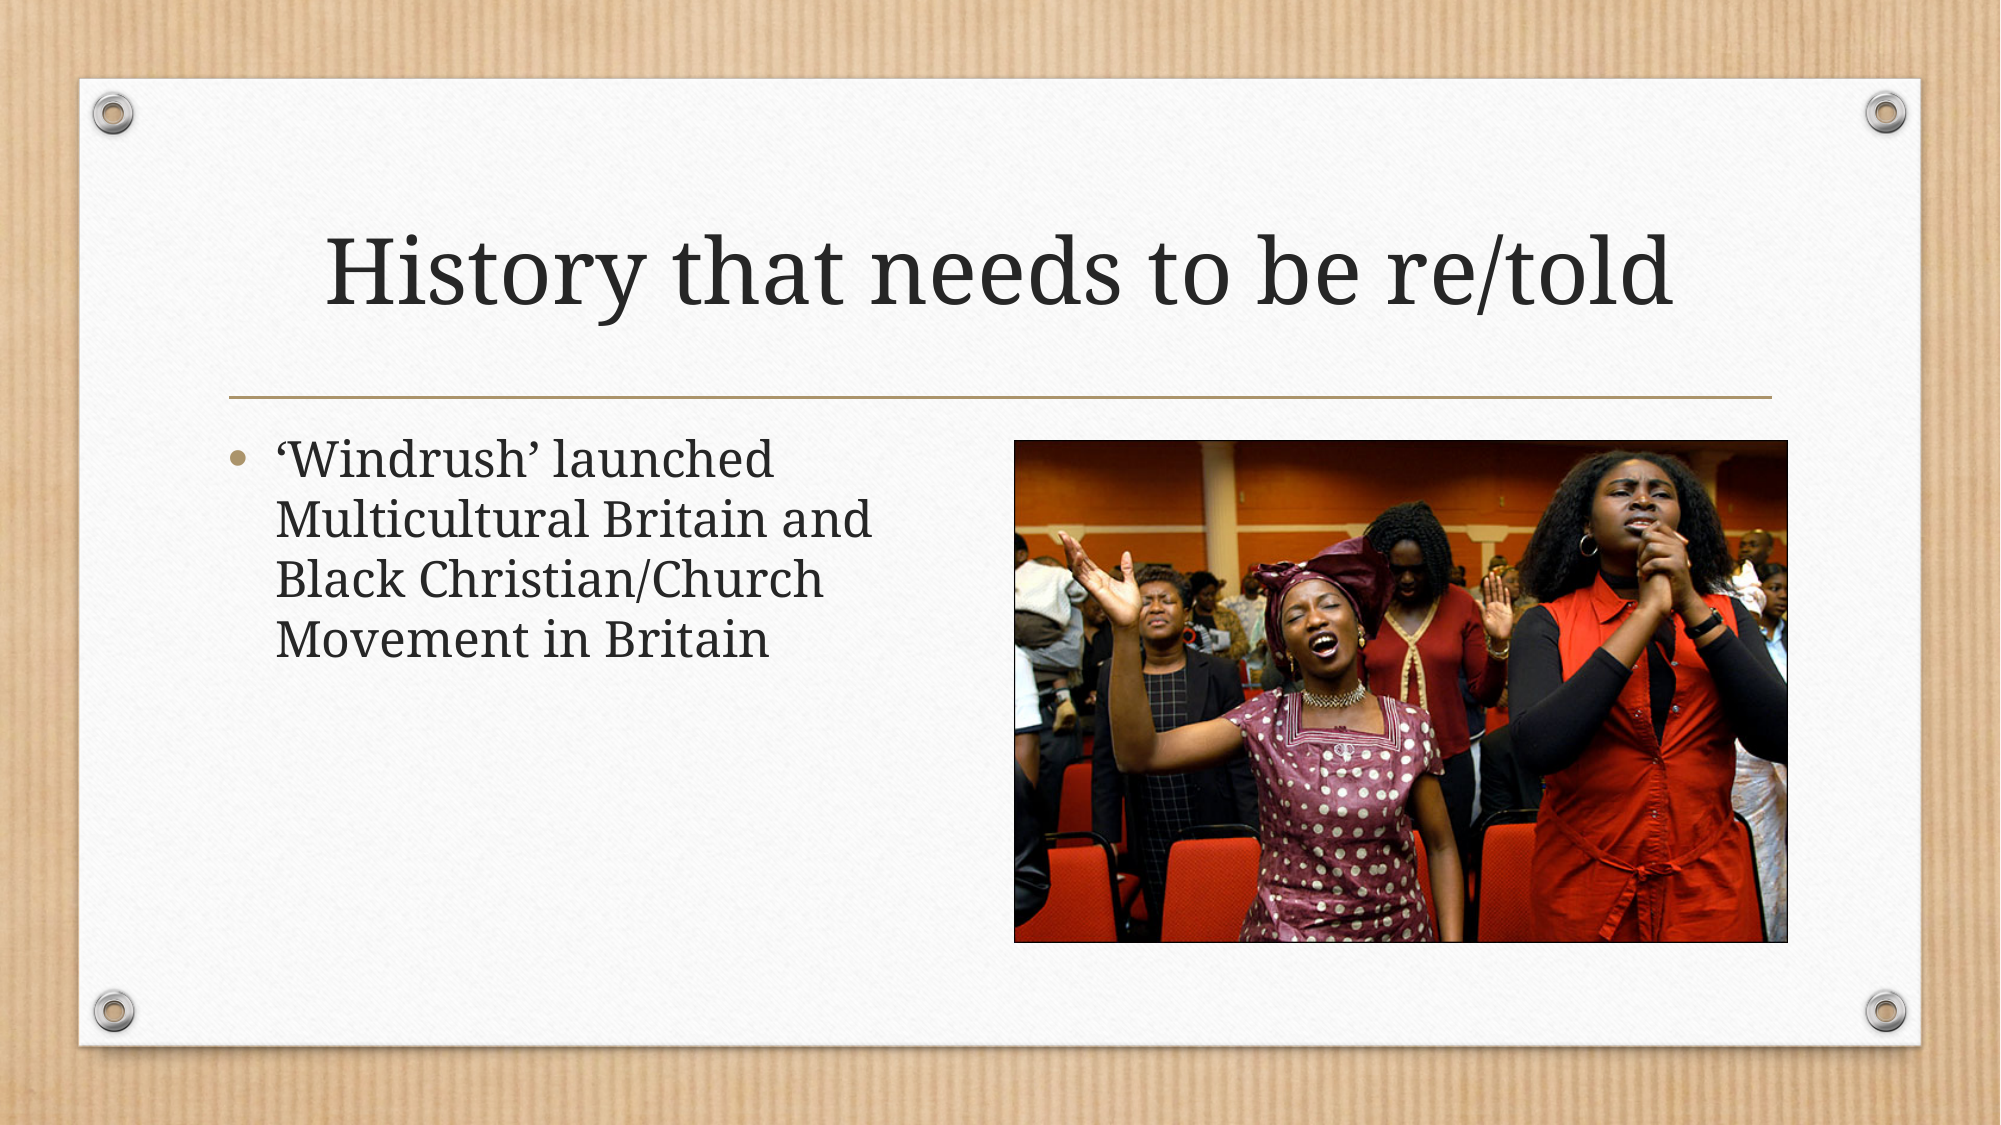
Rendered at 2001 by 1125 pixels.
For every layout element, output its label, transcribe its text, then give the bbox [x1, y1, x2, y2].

list ‘Windrush’ launched Multicultural Britain and Black Christian/Church Movement in Britain [213, 420, 987, 963]
picture [0, 0, 2001, 1125]
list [1013, 440, 1789, 944]
title History that needs to be re/told [212, 161, 1788, 375]
